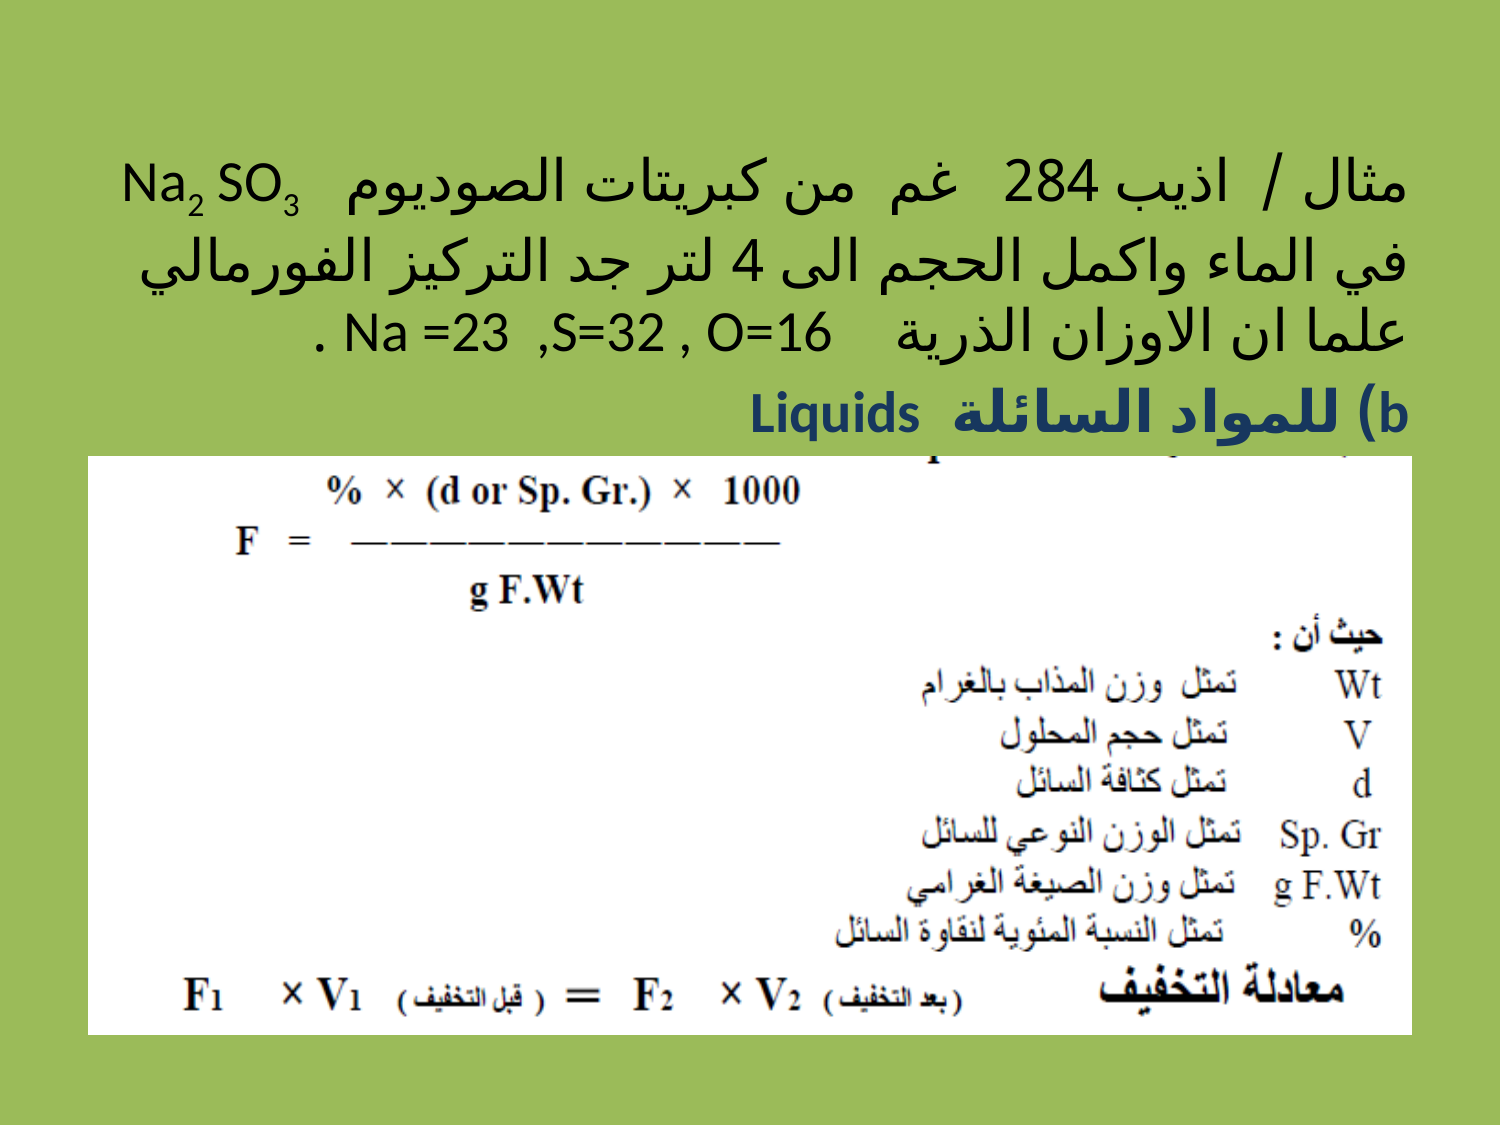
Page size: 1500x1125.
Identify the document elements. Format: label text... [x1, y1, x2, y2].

picture [88, 455, 1412, 1036]
list مثال / اذيب 284 غم من كبريتات الصوديوم Na2 SO3 في الماء واكمل الحجم الى 4 لتر جد التركيز الفورمالي علما ان الاوزان الذرية Na =23 ,S=32 , O=16 . b) للمواد السائلة Liquids [75, 54, 1425, 1047]
